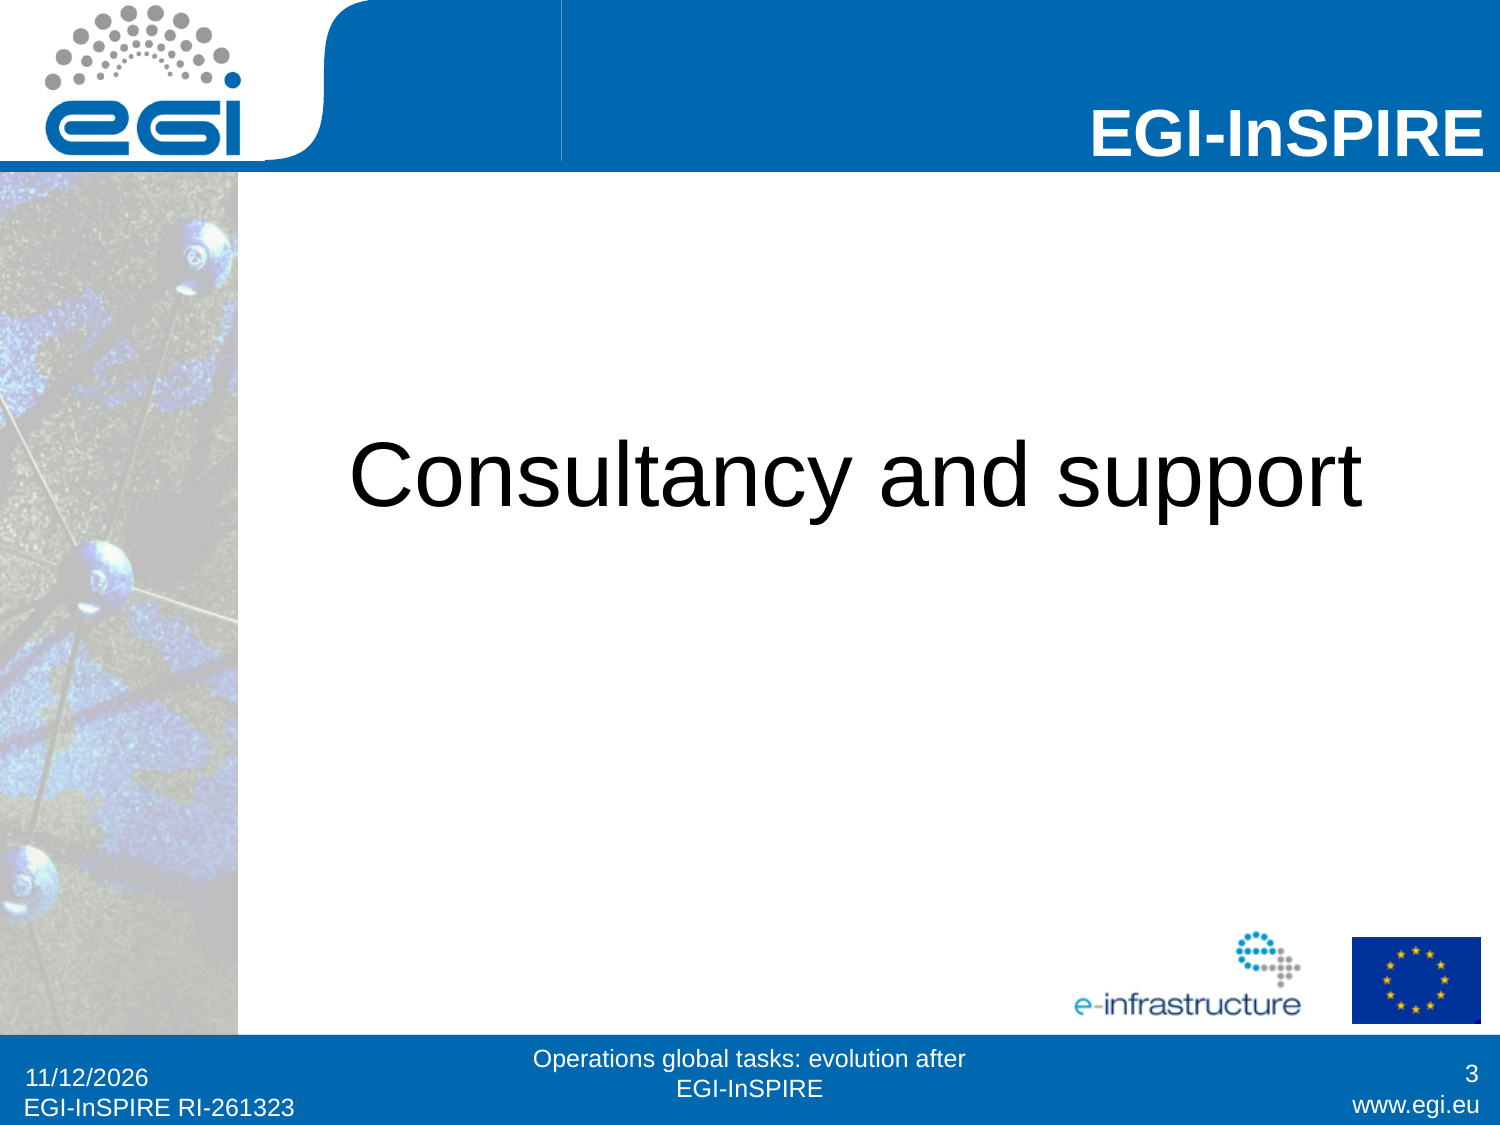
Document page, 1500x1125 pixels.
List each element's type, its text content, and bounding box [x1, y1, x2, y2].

slide_number 3 [1144, 1042, 1495, 1103]
title Consultancy and support [265, 349, 1447, 591]
picture [0, 172, 238, 1034]
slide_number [10, 1046, 361, 1106]
picture [0, 0, 265, 161]
picture [1069, 925, 1307, 1022]
picture [1352, 937, 1481, 1024]
footer Operations global tasks: evolution after EGI-InSPIRE [512, 1042, 988, 1103]
